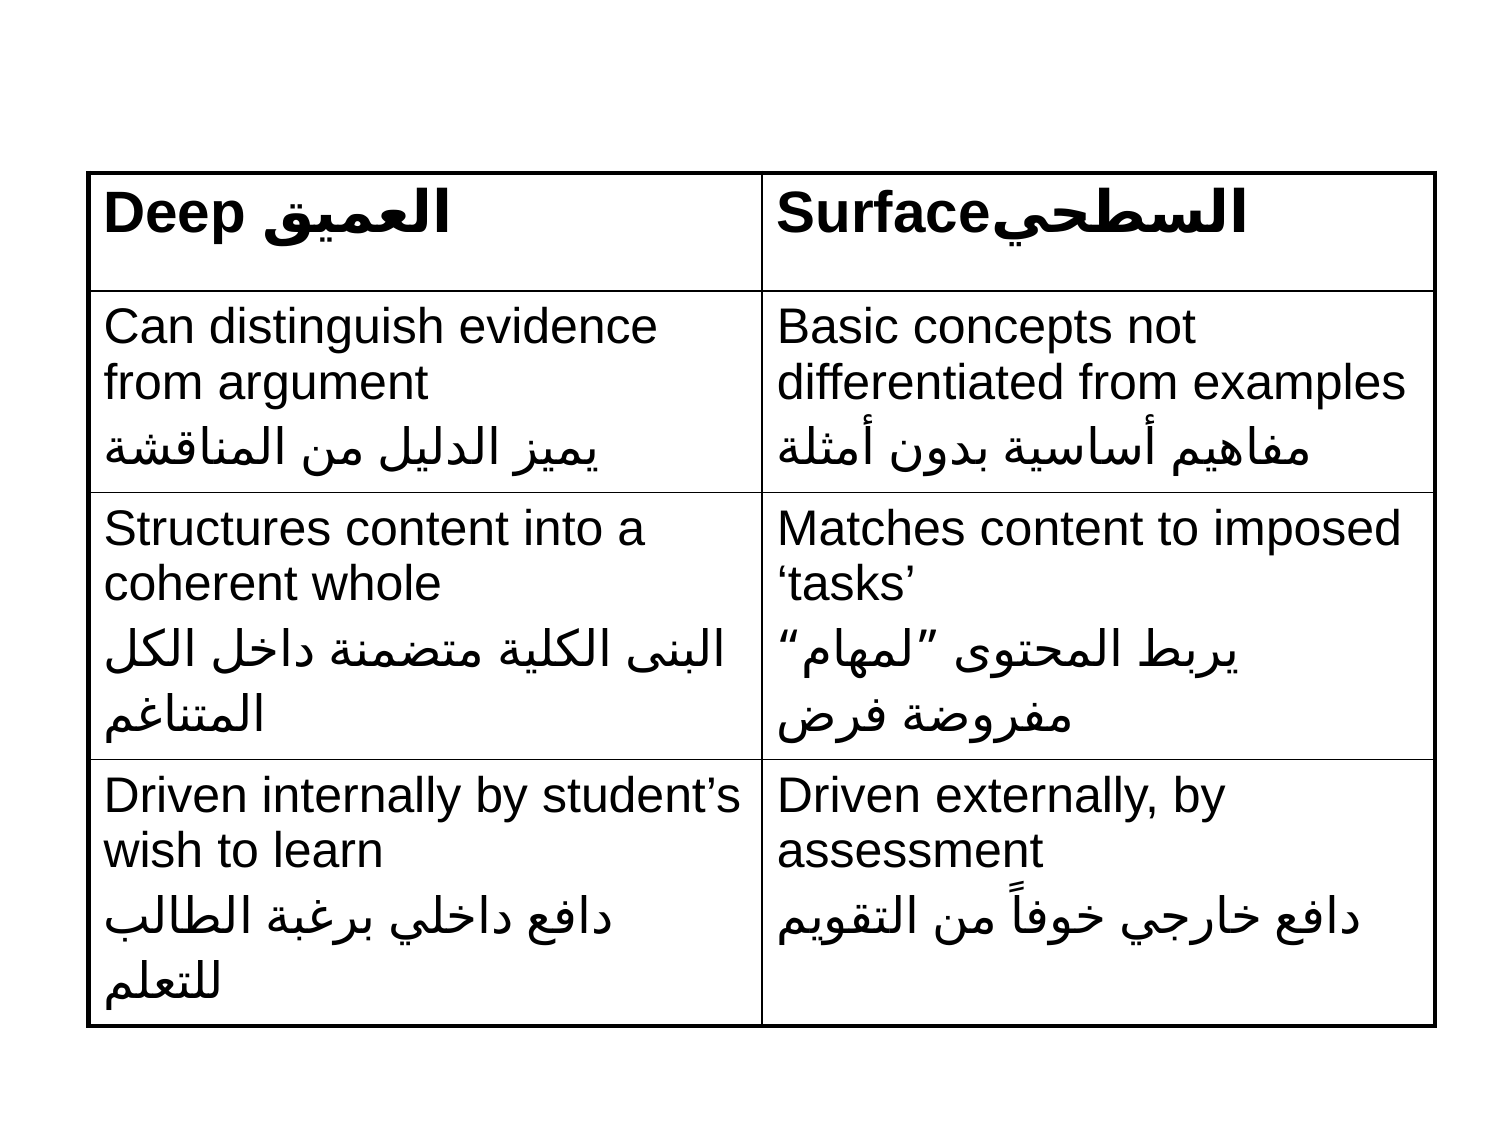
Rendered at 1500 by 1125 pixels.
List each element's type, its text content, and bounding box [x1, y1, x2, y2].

table_header Deep العميق [91, 175, 761, 290]
table_cell Driven internally by student’s wish to learn دافع داخلي برغبة الطالب للتعلم [91, 760, 761, 1024]
table_cell Basic concepts not differentiated from examples مفاهيم أساسية بدون أمثلة [763, 292, 1433, 492]
table_cell Structures content into a coherent whole البنى الكلية متضمنة داخل الكل المتناغم [91, 493, 761, 759]
table_cell Matches content to imposed ‘tasks’ يربط المحتوى ”لمهام“ مفروضة فرض [763, 493, 1433, 759]
table_cell Can distinguish evidence from argument يميز الدليل من المناقشة [91, 292, 761, 492]
table_cell Driven externally, by assessment دافع خارجي خوفاً من التقويم [763, 760, 1433, 1024]
table_header Surfaceالسطحي [763, 175, 1433, 290]
